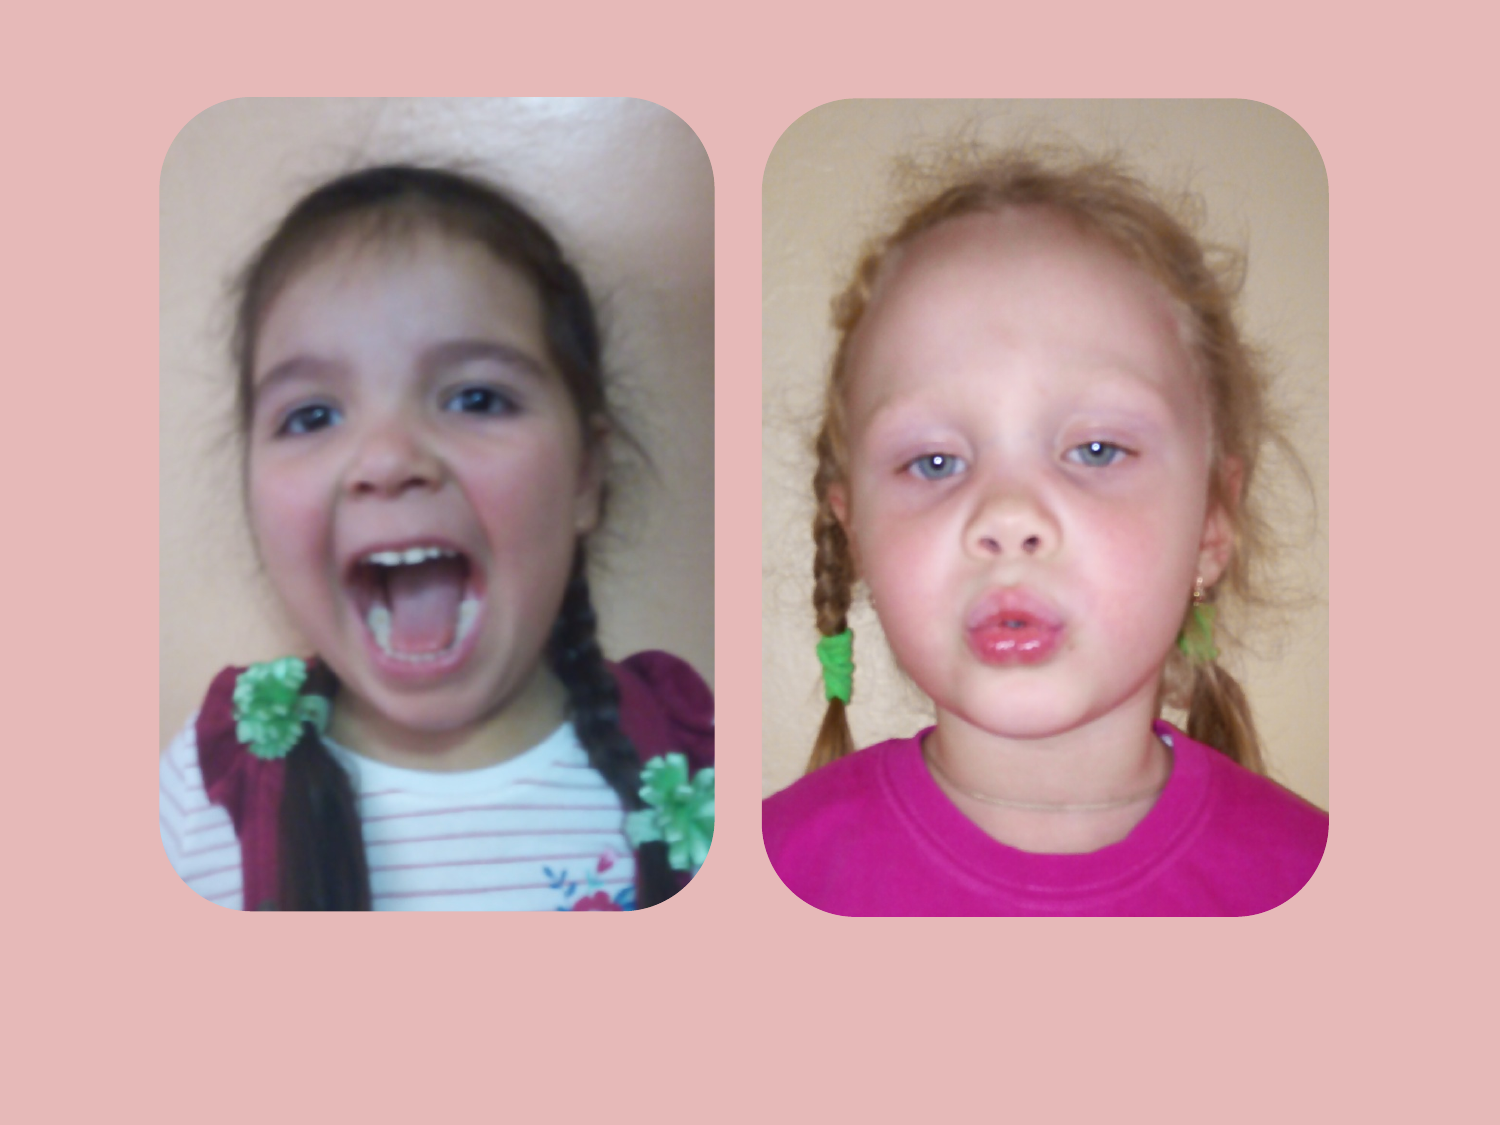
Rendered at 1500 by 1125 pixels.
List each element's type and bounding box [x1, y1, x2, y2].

picture [761, 98, 1330, 918]
picture [159, 96, 715, 912]
